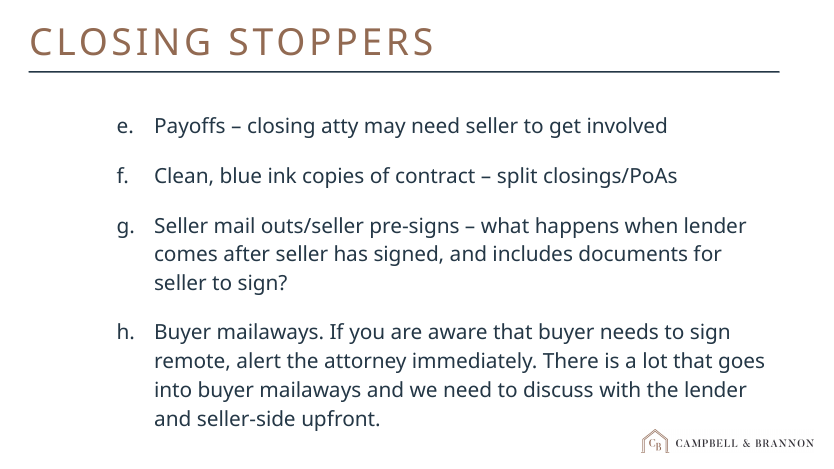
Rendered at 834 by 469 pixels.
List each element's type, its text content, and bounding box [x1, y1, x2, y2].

picture [641, 429, 815, 453]
text_box Payoffs – closing atty may need seller to get involved Clean, blue ink copies of contract – split closings/PoAs Seller mail outs/seller pre-signs – what happens when lender comes after seller has signed, and includes documents for seller to sign? Buyer mailaways. If you are aware that buyer needs to sign remote, alert the attorney immediately. There is a lot that goes into buyer mailaways and we need to discuss with the lender and seller-side upfront. [41, 109, 774, 431]
text_box CLOSING STOPPERS [29, 21, 587, 63]
